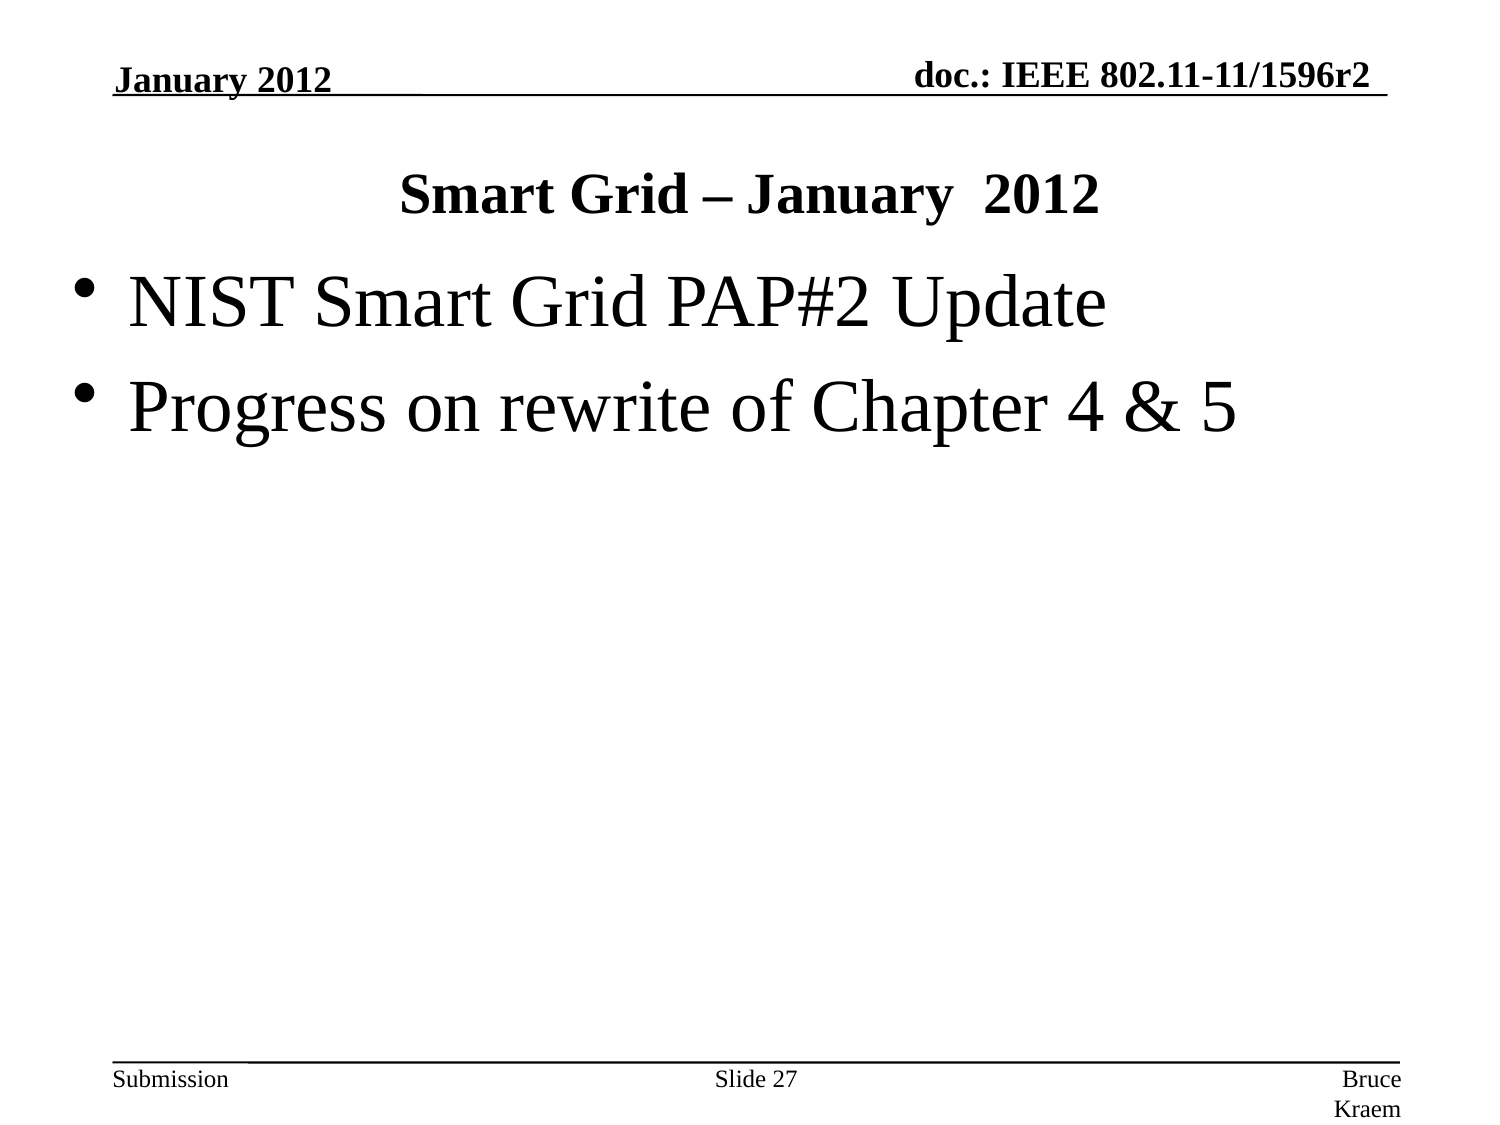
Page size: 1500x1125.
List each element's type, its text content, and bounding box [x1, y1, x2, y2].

footer Bruce Kraemer (Marvell) [1325, 1062, 1402, 1093]
list NIST Smart Grid PAP#2 Update Progress on rewrite of Chapter 4 & 5 [57, 243, 1457, 1057]
slide_number Slide 27 [714, 1062, 798, 1093]
title Smart Grid – January 2012 [112, 151, 1388, 229]
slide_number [114, 54, 375, 100]
